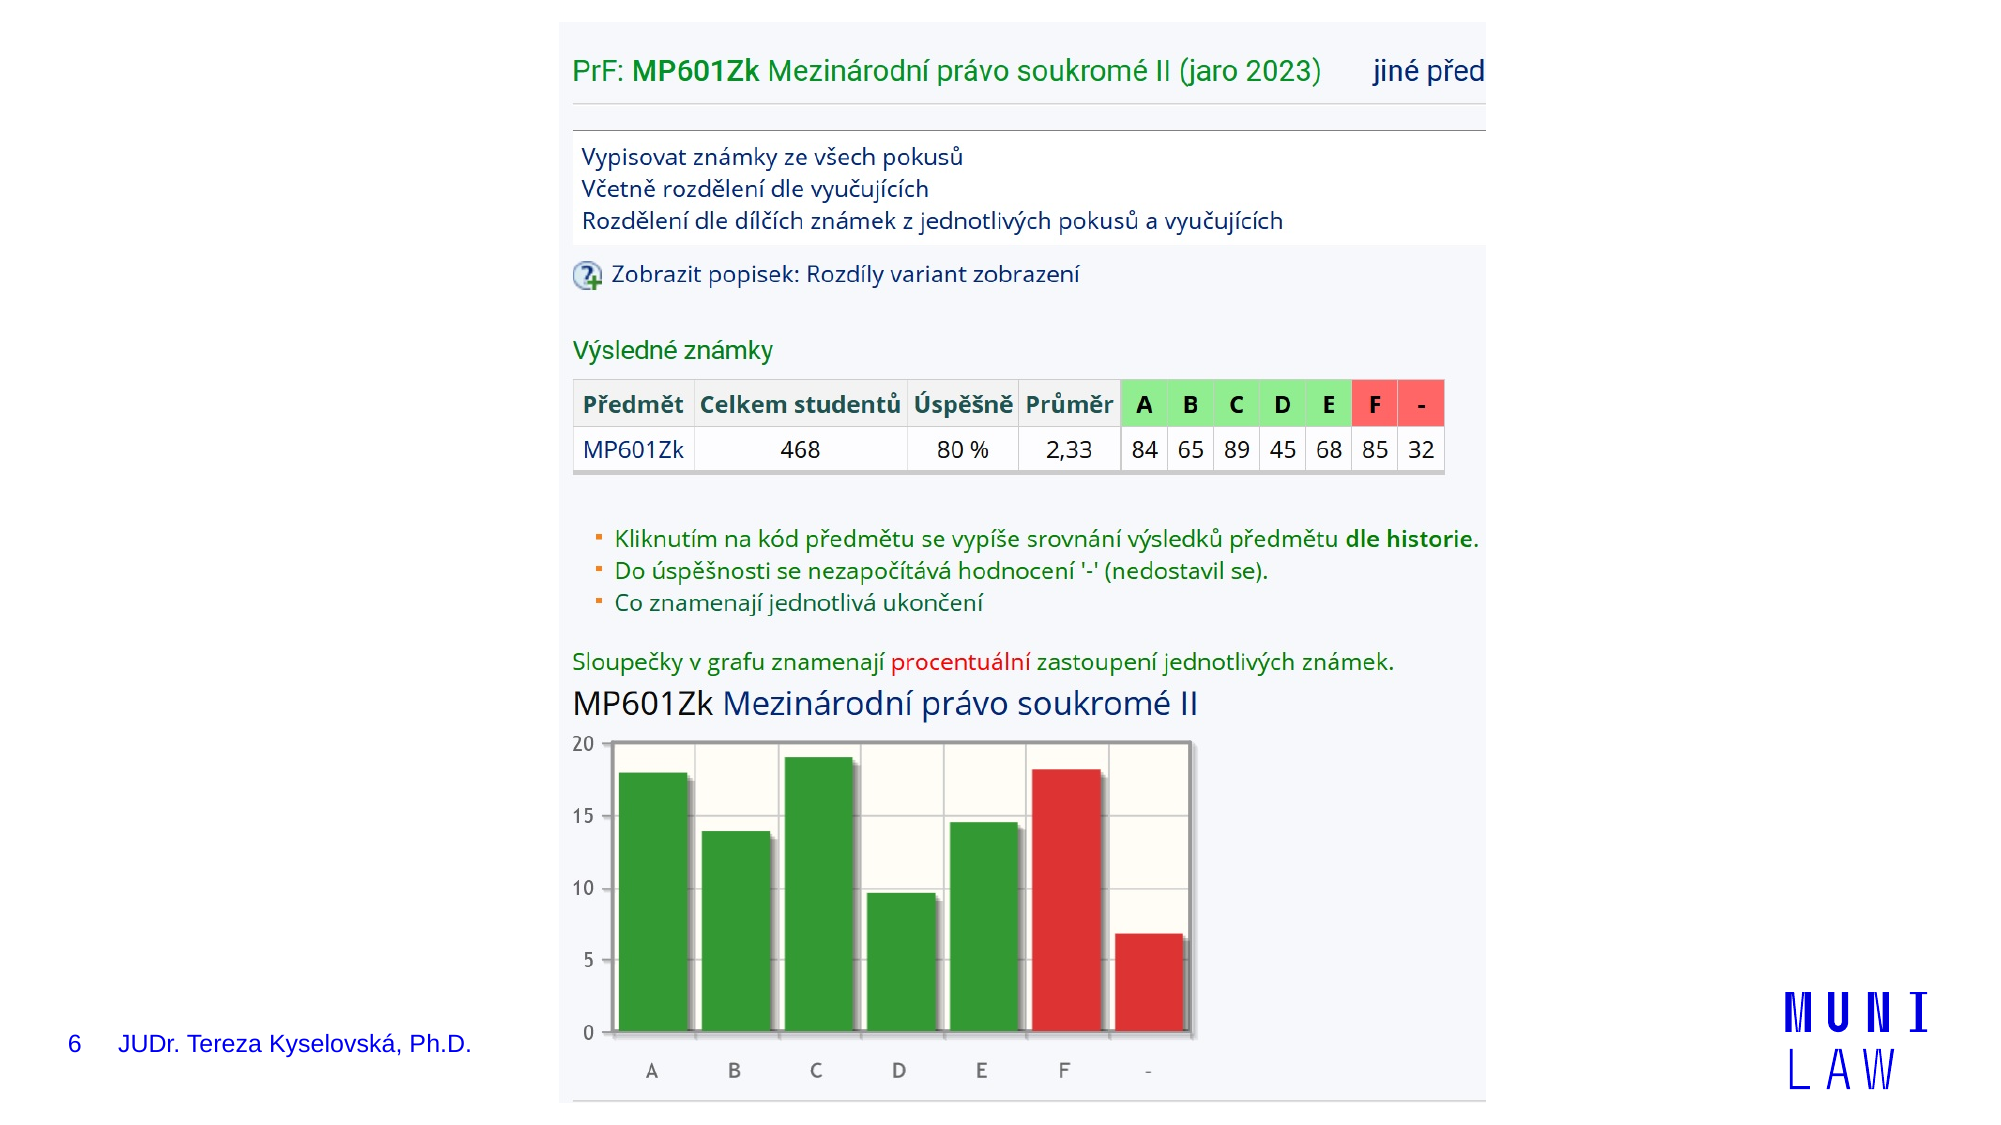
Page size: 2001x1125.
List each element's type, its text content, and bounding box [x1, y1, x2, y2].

footer JUDr. Tereza Kyselovská, Ph.D. [118, 1021, 553, 1063]
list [558, 22, 1486, 1103]
slide_number 6 [67, 1021, 110, 1063]
